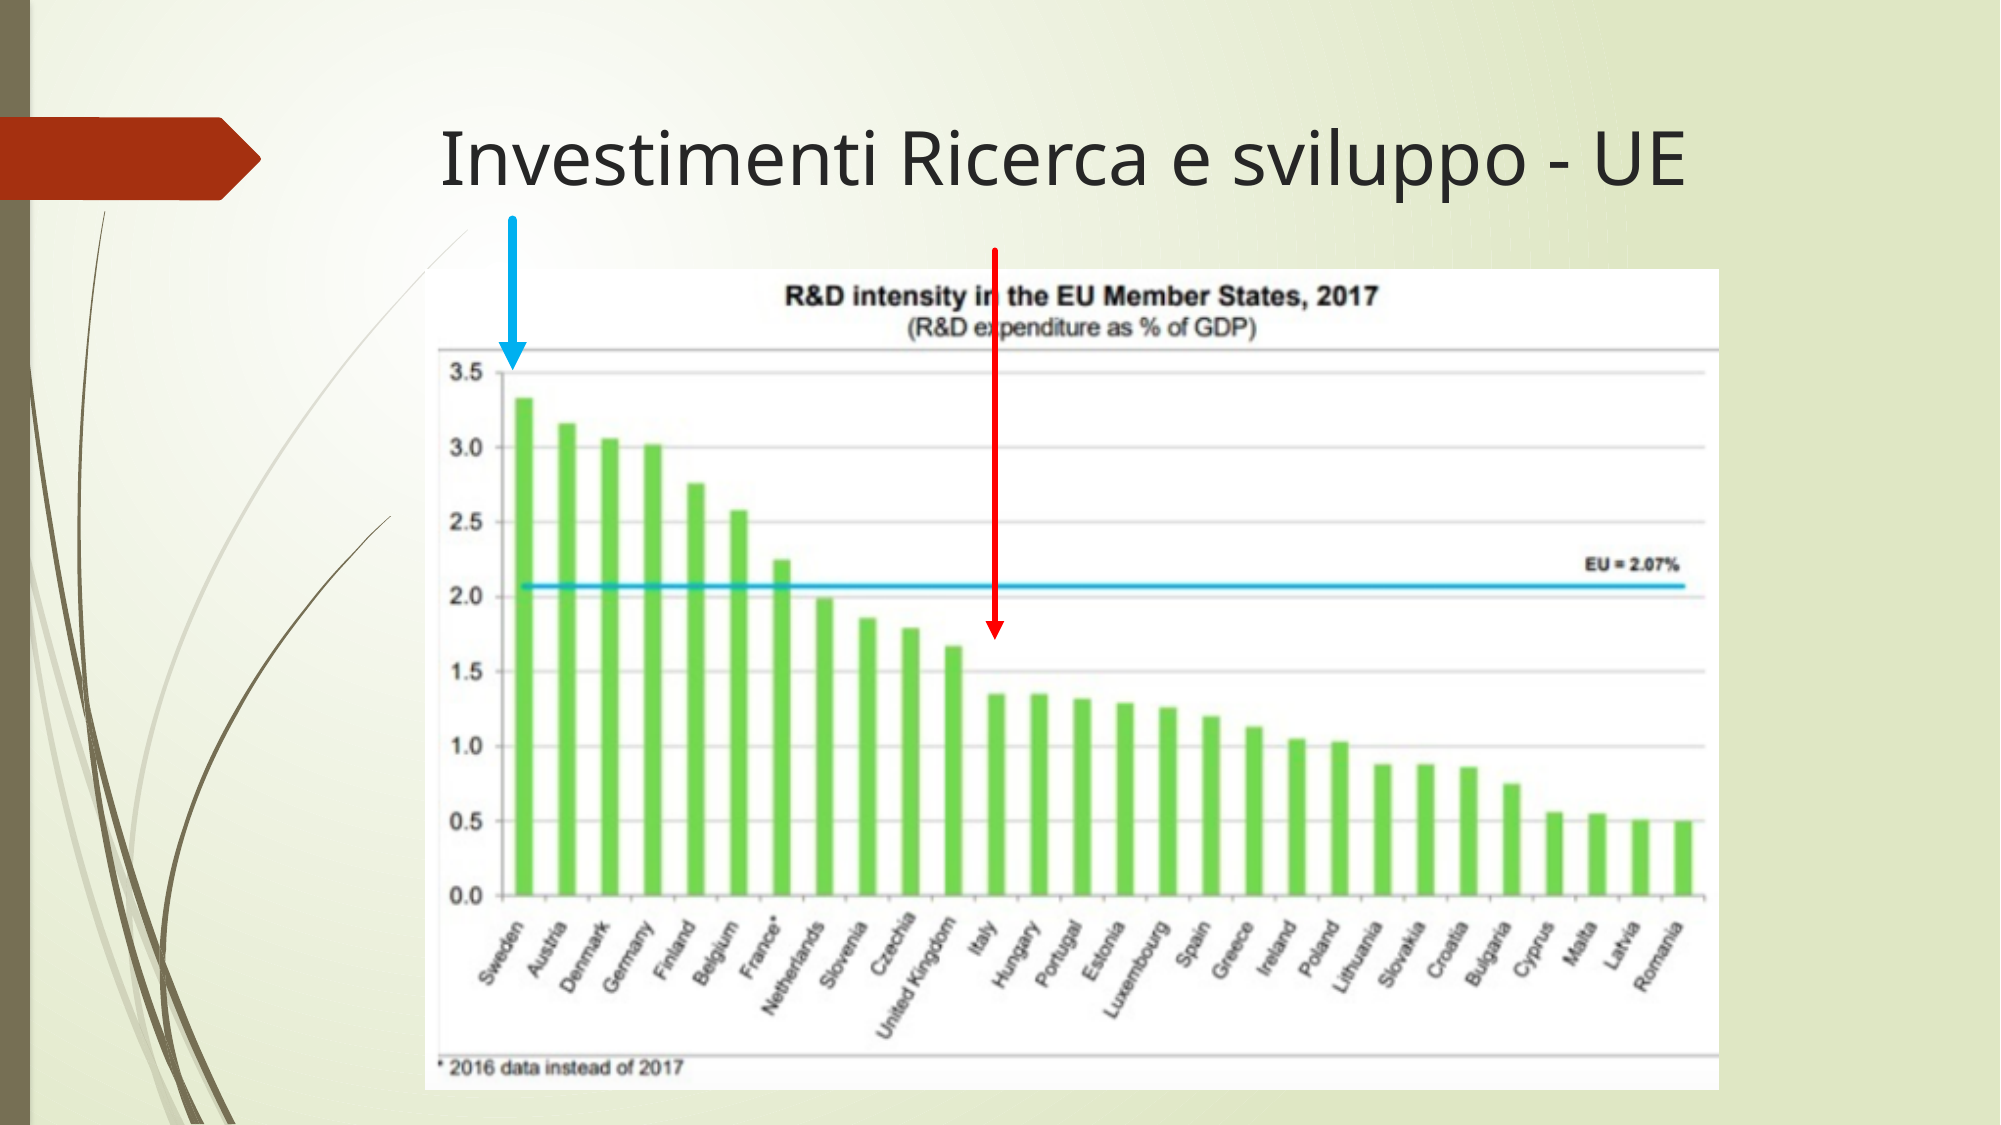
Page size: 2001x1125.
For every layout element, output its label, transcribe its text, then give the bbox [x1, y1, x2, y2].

title Investimenti Ricerca e sviluppo - UE [425, 102, 1888, 251]
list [425, 269, 1719, 1090]
